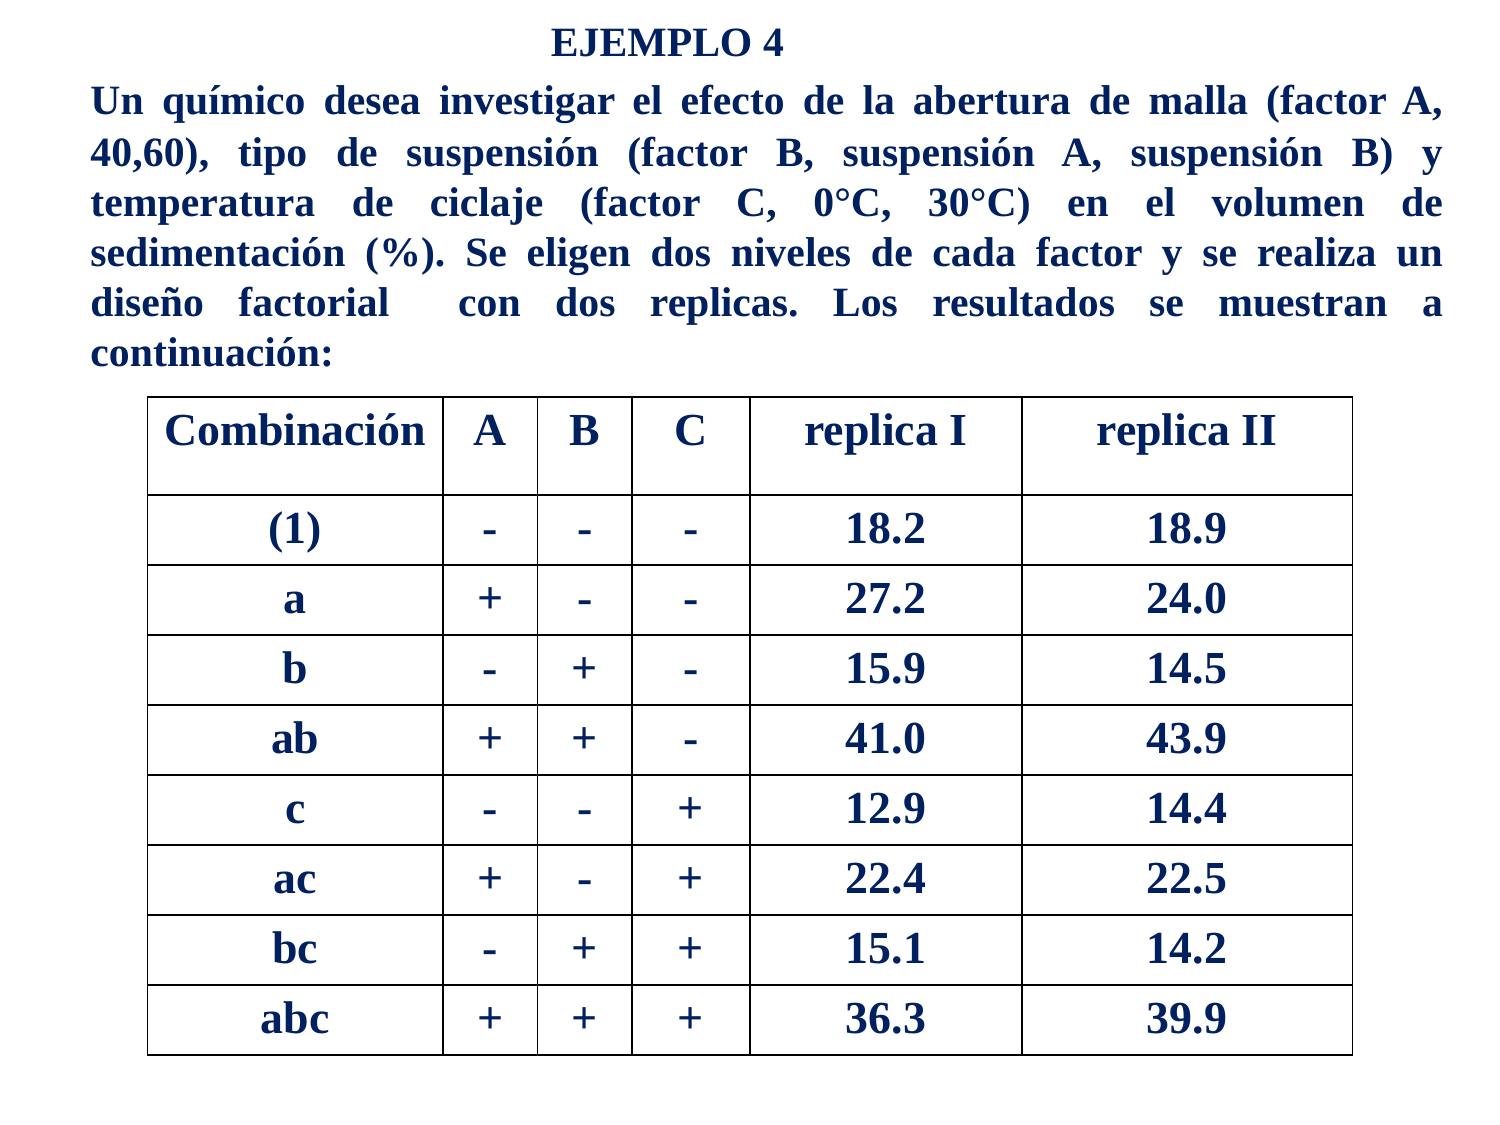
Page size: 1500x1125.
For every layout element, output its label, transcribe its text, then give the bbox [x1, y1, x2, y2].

table_cell + [538, 706, 631, 774]
table_cell 36.3 [751, 986, 1021, 1054]
table_cell - [633, 706, 749, 774]
table_cell bc [148, 916, 442, 984]
table_cell - [633, 636, 749, 704]
table_cell + [538, 636, 631, 704]
table_cell 15.1 [751, 916, 1021, 984]
table_cell abc [148, 986, 442, 1054]
table_cell - [444, 916, 537, 984]
table_cell 14.2 [1023, 916, 1352, 984]
table_cell 39.9 [1023, 986, 1352, 1054]
table_cell - [444, 636, 537, 704]
table_cell + [633, 846, 749, 914]
table_cell - [444, 496, 537, 564]
table_cell c [148, 776, 442, 844]
table_header A [444, 398, 537, 494]
table_header Combinación [148, 398, 442, 494]
table_cell - [538, 566, 631, 634]
table_cell 18.9 [1023, 496, 1352, 564]
table_cell 43.9 [1023, 706, 1352, 774]
table_header C [633, 398, 749, 494]
table_cell 15.9 [751, 636, 1021, 704]
table_cell 22.4 [751, 846, 1021, 914]
table_header replica I [751, 398, 1021, 494]
table_cell + [444, 706, 537, 774]
table_header B [538, 398, 631, 494]
table_cell + [538, 916, 631, 984]
table_cell 14.5 [1023, 636, 1352, 704]
table_cell b [148, 636, 442, 704]
table_cell ac [148, 846, 442, 914]
table_cell - [633, 496, 749, 564]
table_cell - [538, 496, 631, 564]
table_cell - [633, 566, 749, 634]
table_cell 27.2 [751, 566, 1021, 634]
table_cell (1) [148, 496, 442, 564]
table_cell + [444, 986, 537, 1054]
table_cell 12.9 [751, 776, 1021, 844]
table_cell 18.2 [751, 496, 1021, 564]
table_cell 41.0 [751, 706, 1021, 774]
table_cell + [633, 916, 749, 984]
table_cell + [538, 986, 631, 1054]
table_cell 22.5 [1023, 846, 1352, 914]
table_cell - [444, 776, 537, 844]
table_cell + [444, 846, 537, 914]
table_cell ab [148, 706, 442, 774]
table_cell - [538, 846, 631, 914]
table_cell + [444, 566, 537, 634]
table_cell 24.0 [1023, 566, 1352, 634]
text_box EJEMPLO 4 Un químico desea investigar el efecto de la abertura de malla (factor A, 40,60), tipo de suspensión (factor B, suspensión A, suspensión B) y temperatura de ciclaje (factor C, 0°C, 30°C) en el volumen de sedimentación (%). Se eligen dos niveles de cada factor y se realiza un diseño factorial con dos replicas. Los resultados se muestran a continuación: [0, 7, 1459, 375]
table_cell - [538, 776, 631, 844]
table_cell + [633, 776, 749, 844]
table_cell 14.4 [1023, 776, 1352, 844]
table_cell a [148, 566, 442, 634]
table_header replica II [1023, 398, 1352, 494]
table_cell + [633, 986, 749, 1054]
